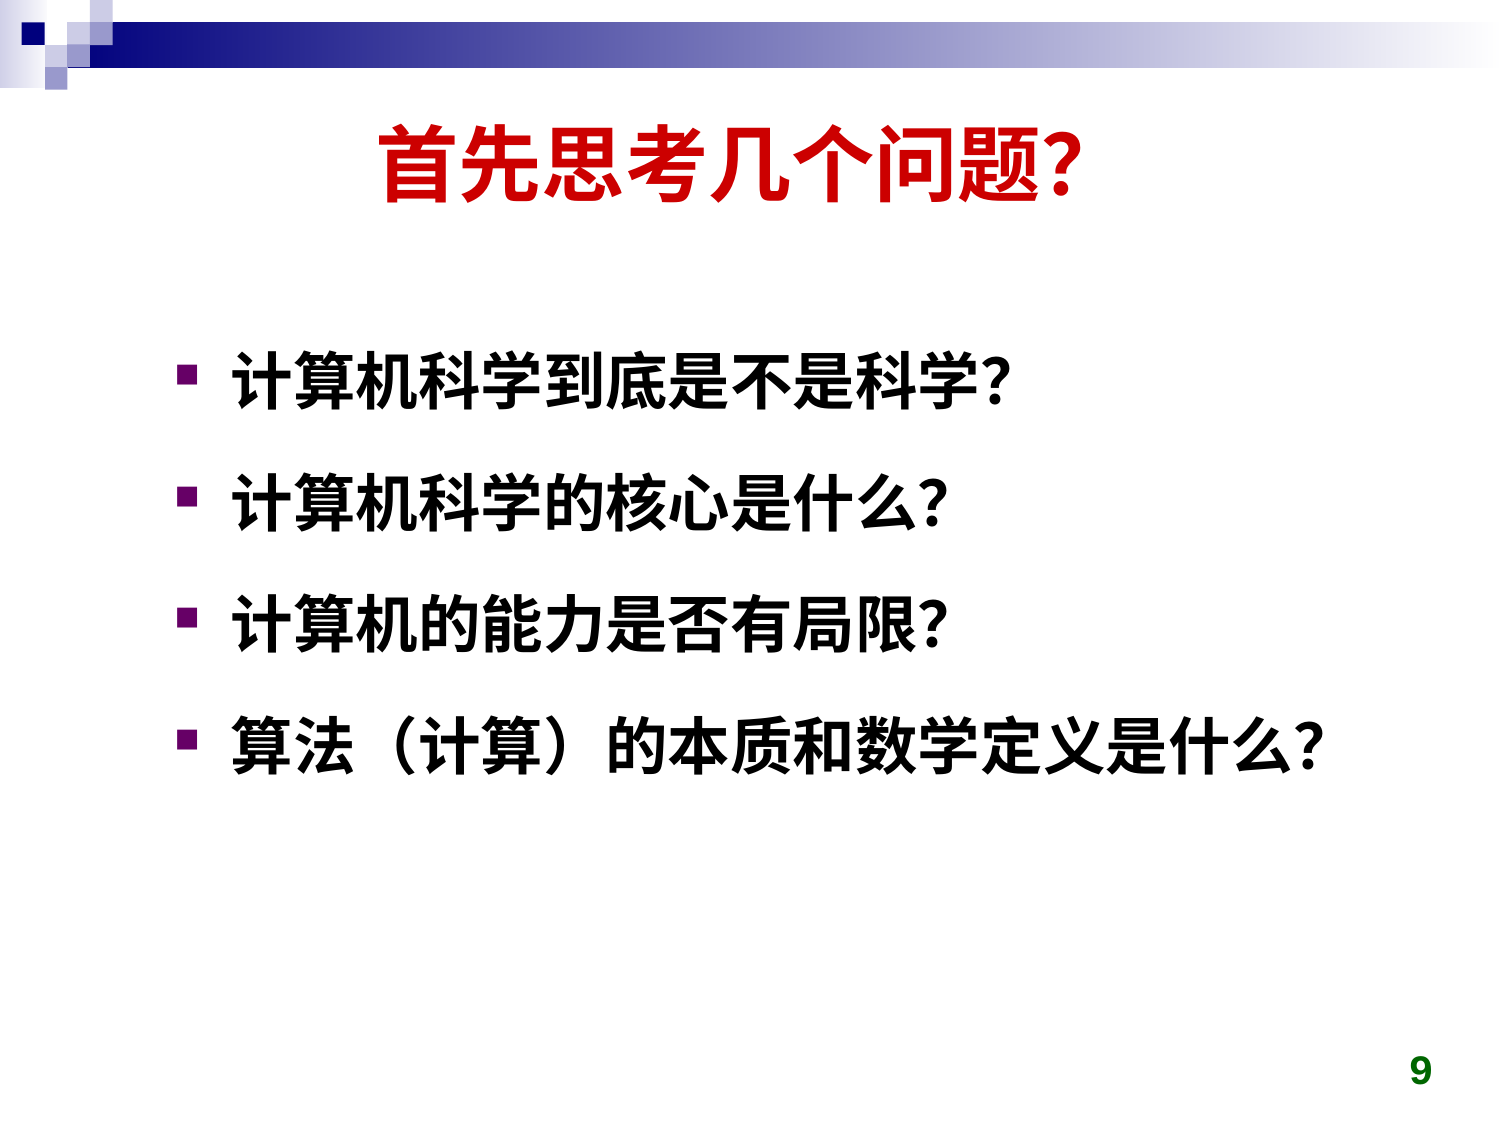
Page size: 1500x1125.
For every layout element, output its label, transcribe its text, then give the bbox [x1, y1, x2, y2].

slide_number 9 [1098, 1025, 1449, 1100]
title 首先思考几个问题？ [75, 75, 1425, 250]
list 计算机科学到底是不是科学？ 计算机科学的核心是什么？ 计算机的能力是否有局限？ 算法（计算）的本质和数学定义是什么？ [159, 296, 1378, 896]
